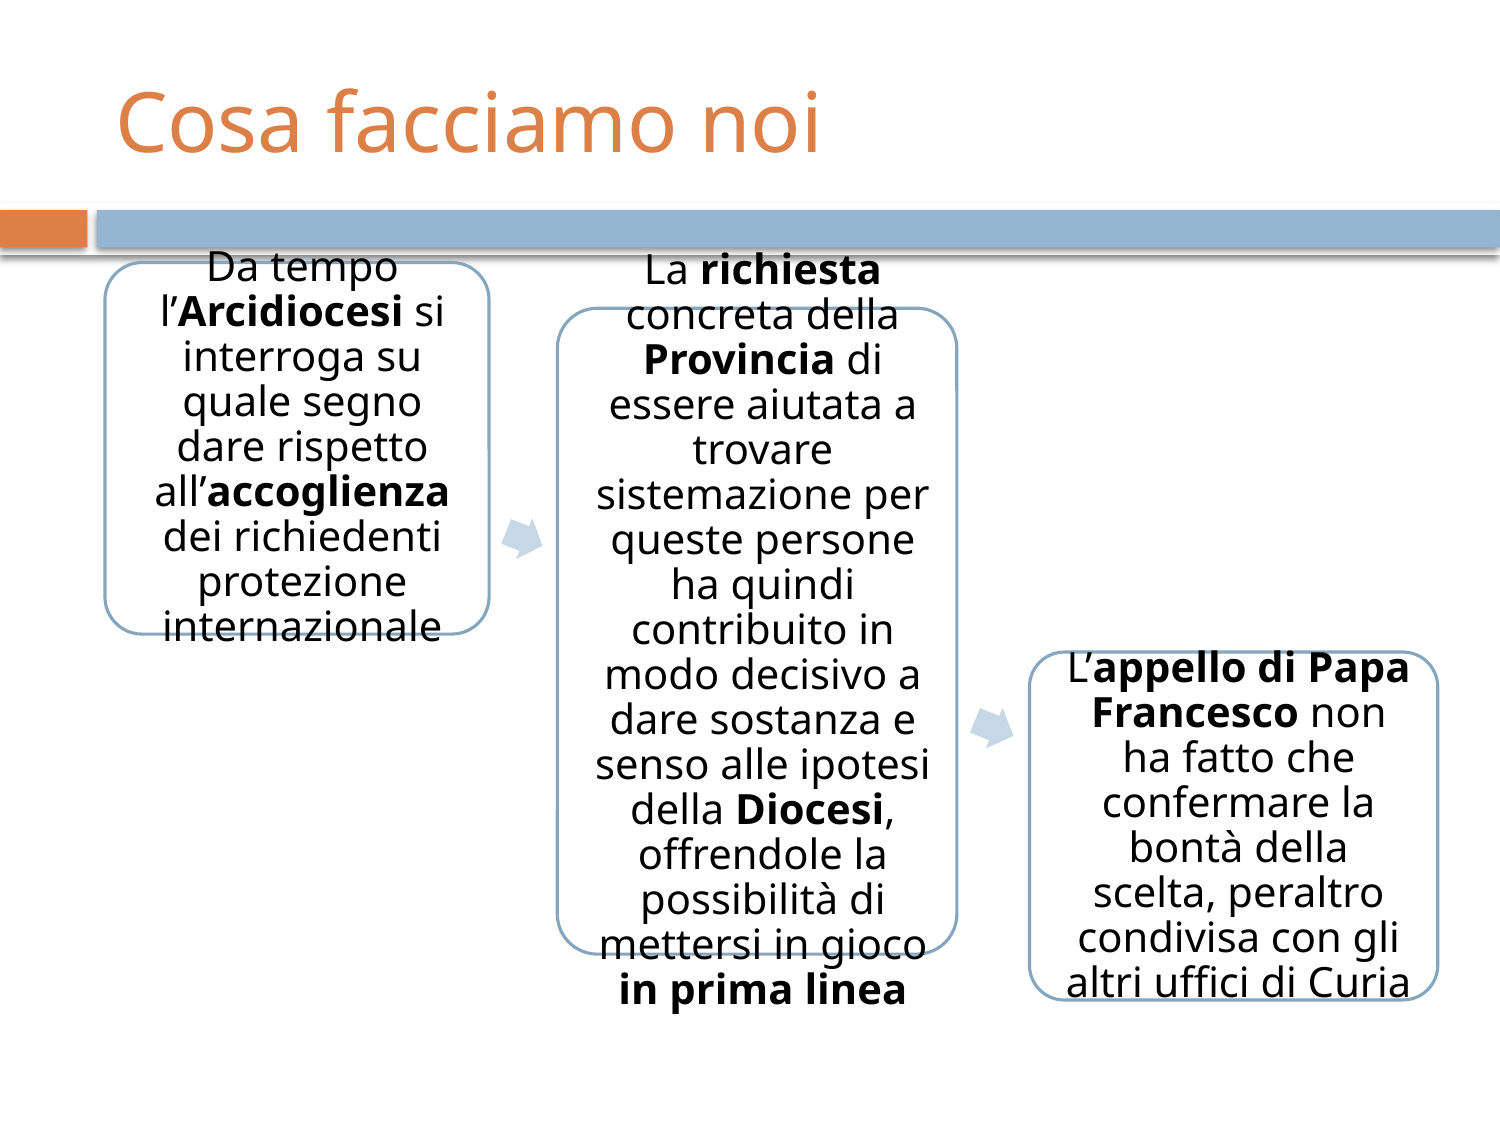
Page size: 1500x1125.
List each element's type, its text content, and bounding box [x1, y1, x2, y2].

title Cosa facciamo noi [100, 37, 1438, 200]
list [100, 262, 1439, 1001]
